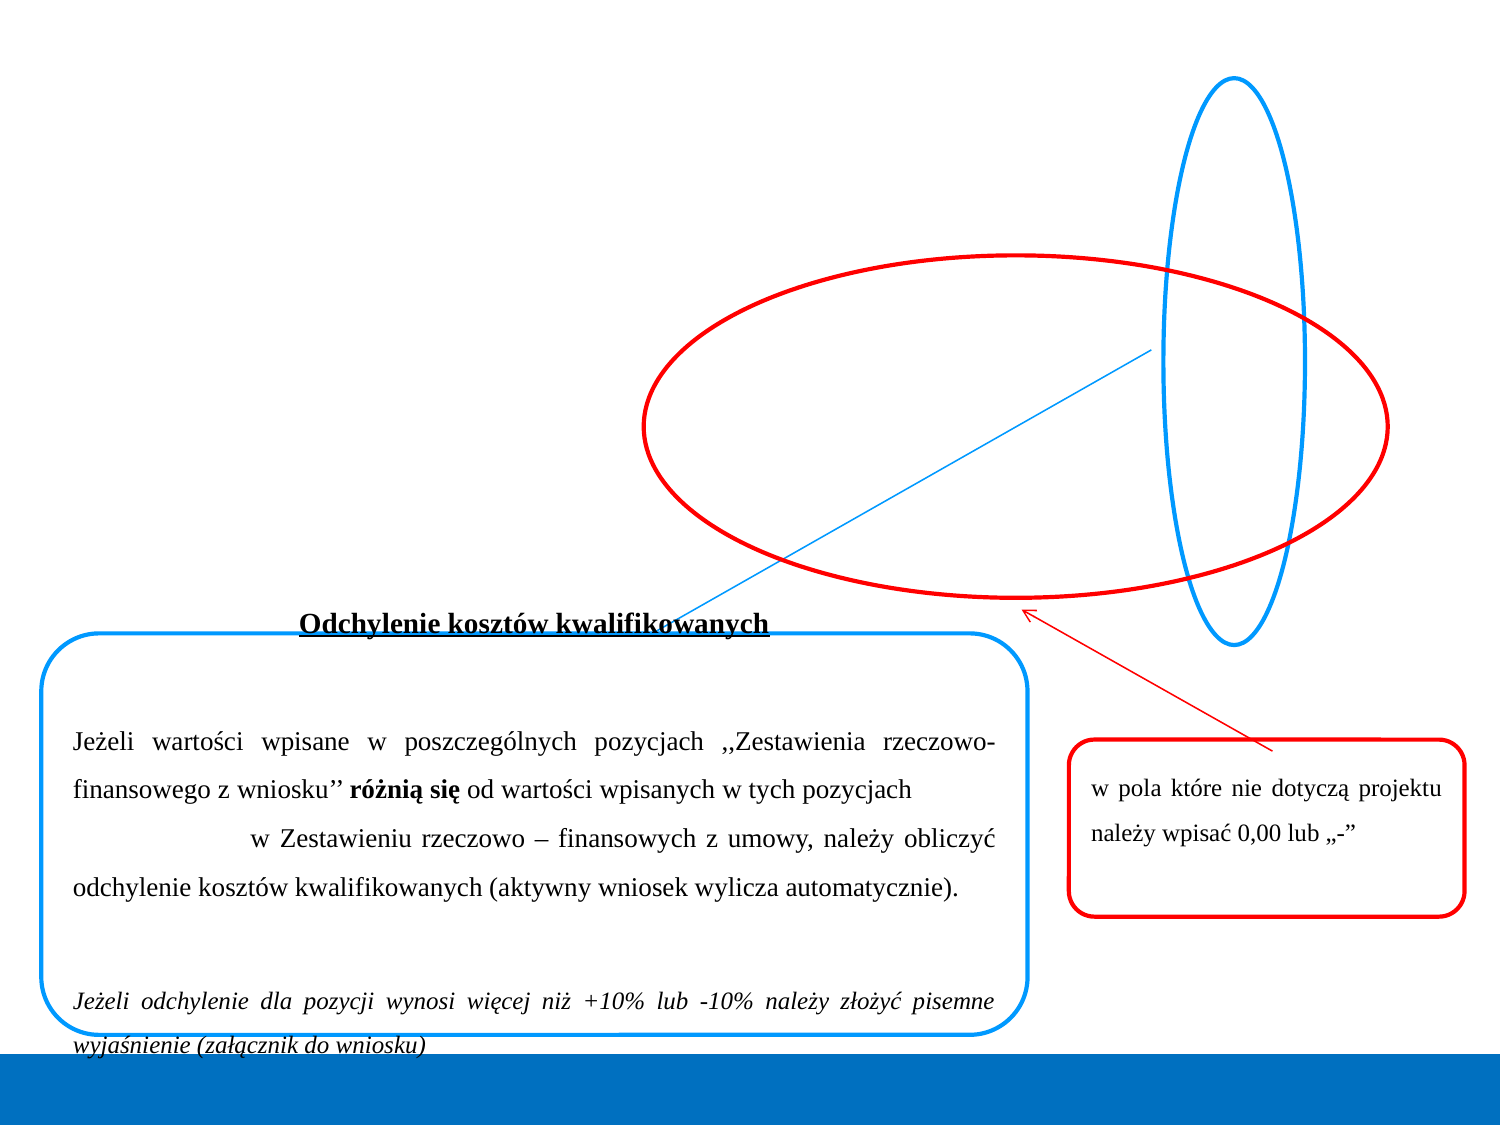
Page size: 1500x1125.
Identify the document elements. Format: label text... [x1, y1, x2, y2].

text_box [1344, 343, 1390, 510]
text_box w pola które nie dotyczą projektu należy wpisać 0,00 lub „-” [1066, 737, 1467, 919]
text_box [0, 1054, 1500, 1125]
picture [111, 0, 1341, 693]
text_box [1183, 702, 1273, 752]
text_box Odchylenie kosztów kwalifikowanych Jeżeli wartości wpisane w poszczególnych pozycjach ,,Zestawienia rzeczowo-finansowego z wniosku’’ różnią się od wartości wpisanych w tych pozycjach w Zestawieniu rzeczowo – finansowych z umowy, należy obliczyć odchylenie kosztów kwalifikowanych (aktywny wniosek wylicza automatycznie). Jeżeli odchylenie dla pozycji wynosi więcej niż +10% lub -10% należy złożyć pisemne wyjaśnienie (załącznik do wniosku) [39, 631, 1030, 1037]
